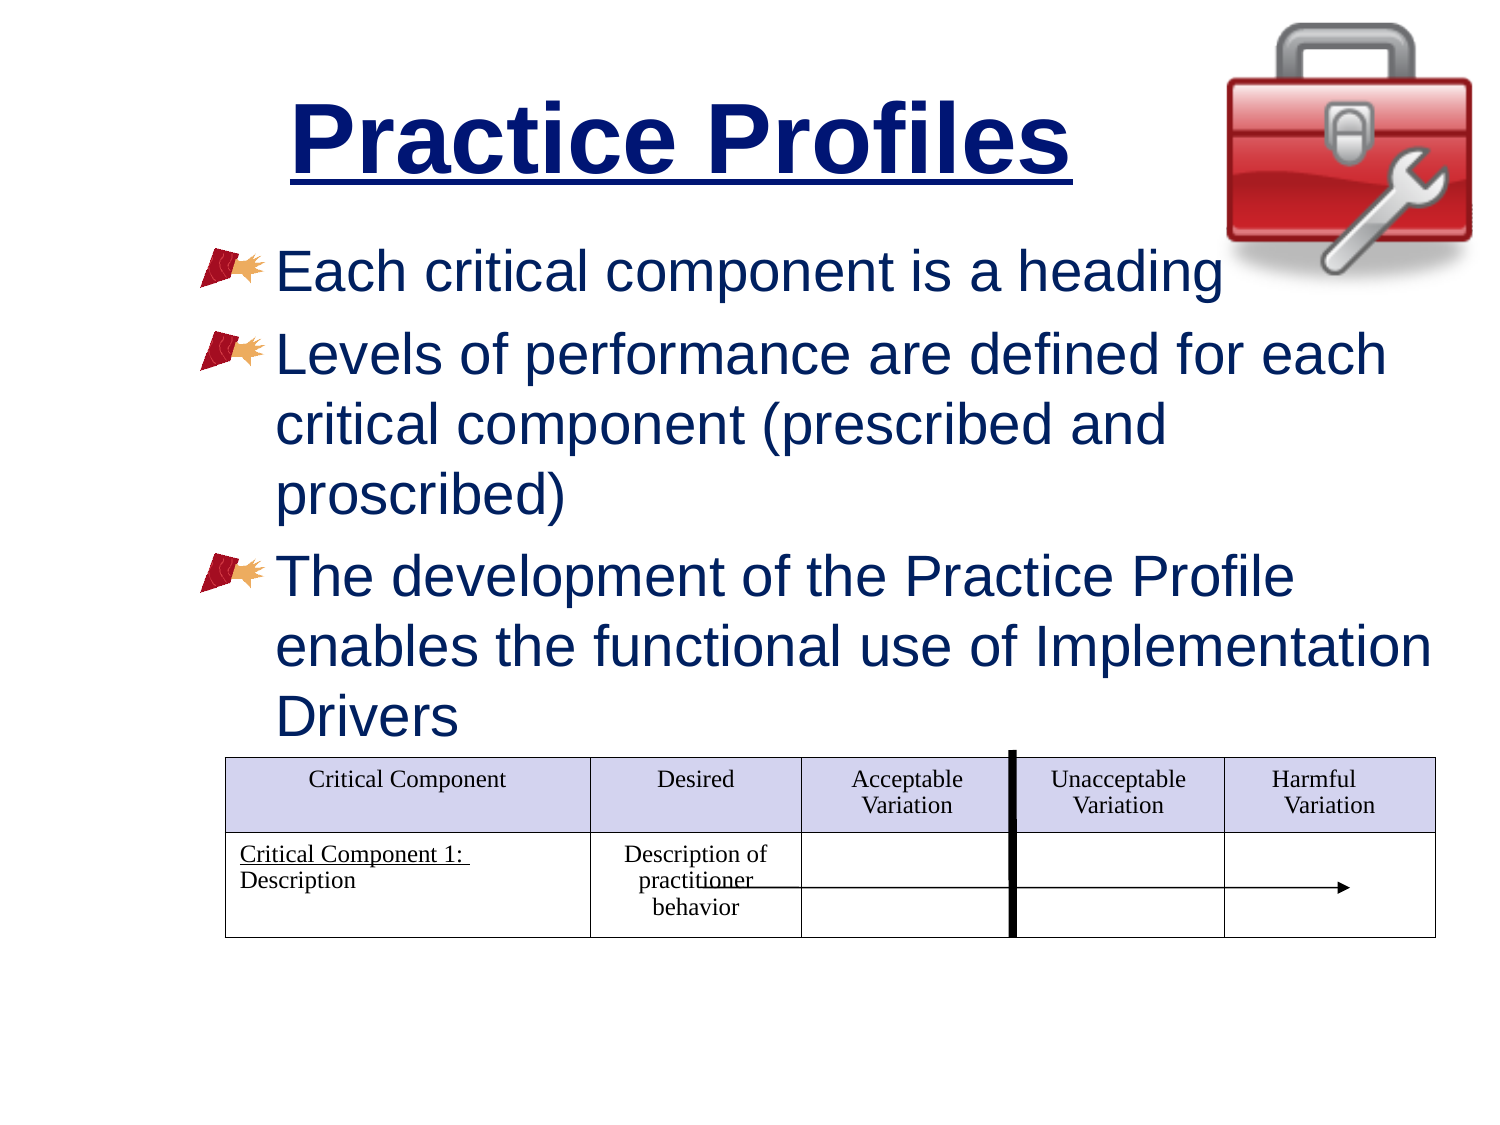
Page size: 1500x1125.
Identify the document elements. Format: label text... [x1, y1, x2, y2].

text_box Practice Profiles [274, 50, 1194, 218]
table_header Critical Component [226, 758, 590, 832]
table_header Desired [591, 758, 801, 832]
table_cell Critical Component 1: Description [226, 833, 590, 937]
table_cell [1013, 833, 1224, 887]
table_cell [1225, 833, 1435, 937]
table_header Unacceptable Variation [1013, 758, 1224, 832]
table_cell [802, 888, 1012, 937]
text_box [1013, 881, 1351, 894]
text_box Each critical component is a heading Levels of performance are defined for each critical component (prescribed and proscribed) The development of the Practice Profile enables the functional use of Implementation Drivers [174, 226, 1475, 859]
table_header Acceptable Variation [802, 758, 1012, 832]
picture [199, 247, 267, 289]
picture [199, 552, 267, 594]
picture [1199, 0, 1500, 301]
table_cell [802, 833, 1012, 887]
picture [199, 330, 267, 372]
table_cell [1013, 888, 1224, 937]
table_header Harmful Variation [1225, 758, 1435, 832]
table_cell Description of practitioner behavior [591, 833, 801, 937]
